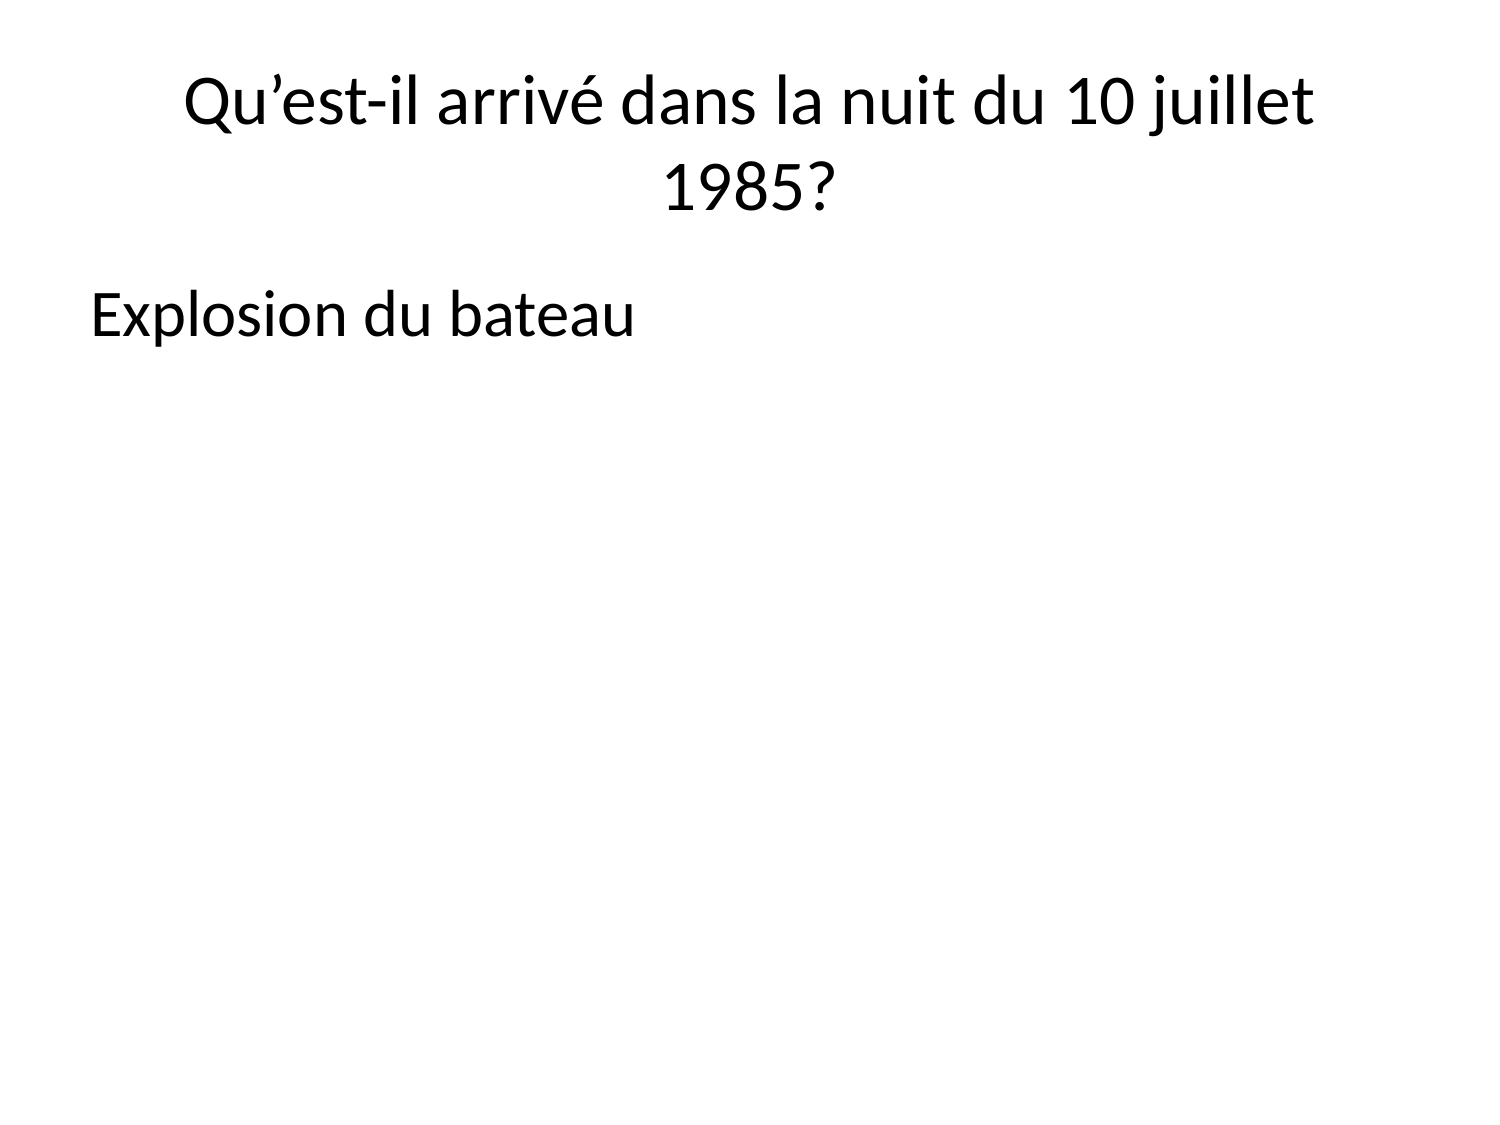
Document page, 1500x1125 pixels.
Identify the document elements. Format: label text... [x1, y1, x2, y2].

title Qu’est-il arrivé dans la nuit du 10 juillet 1985? [75, 45, 1425, 233]
list Explosion du bateau [75, 262, 1425, 1005]
